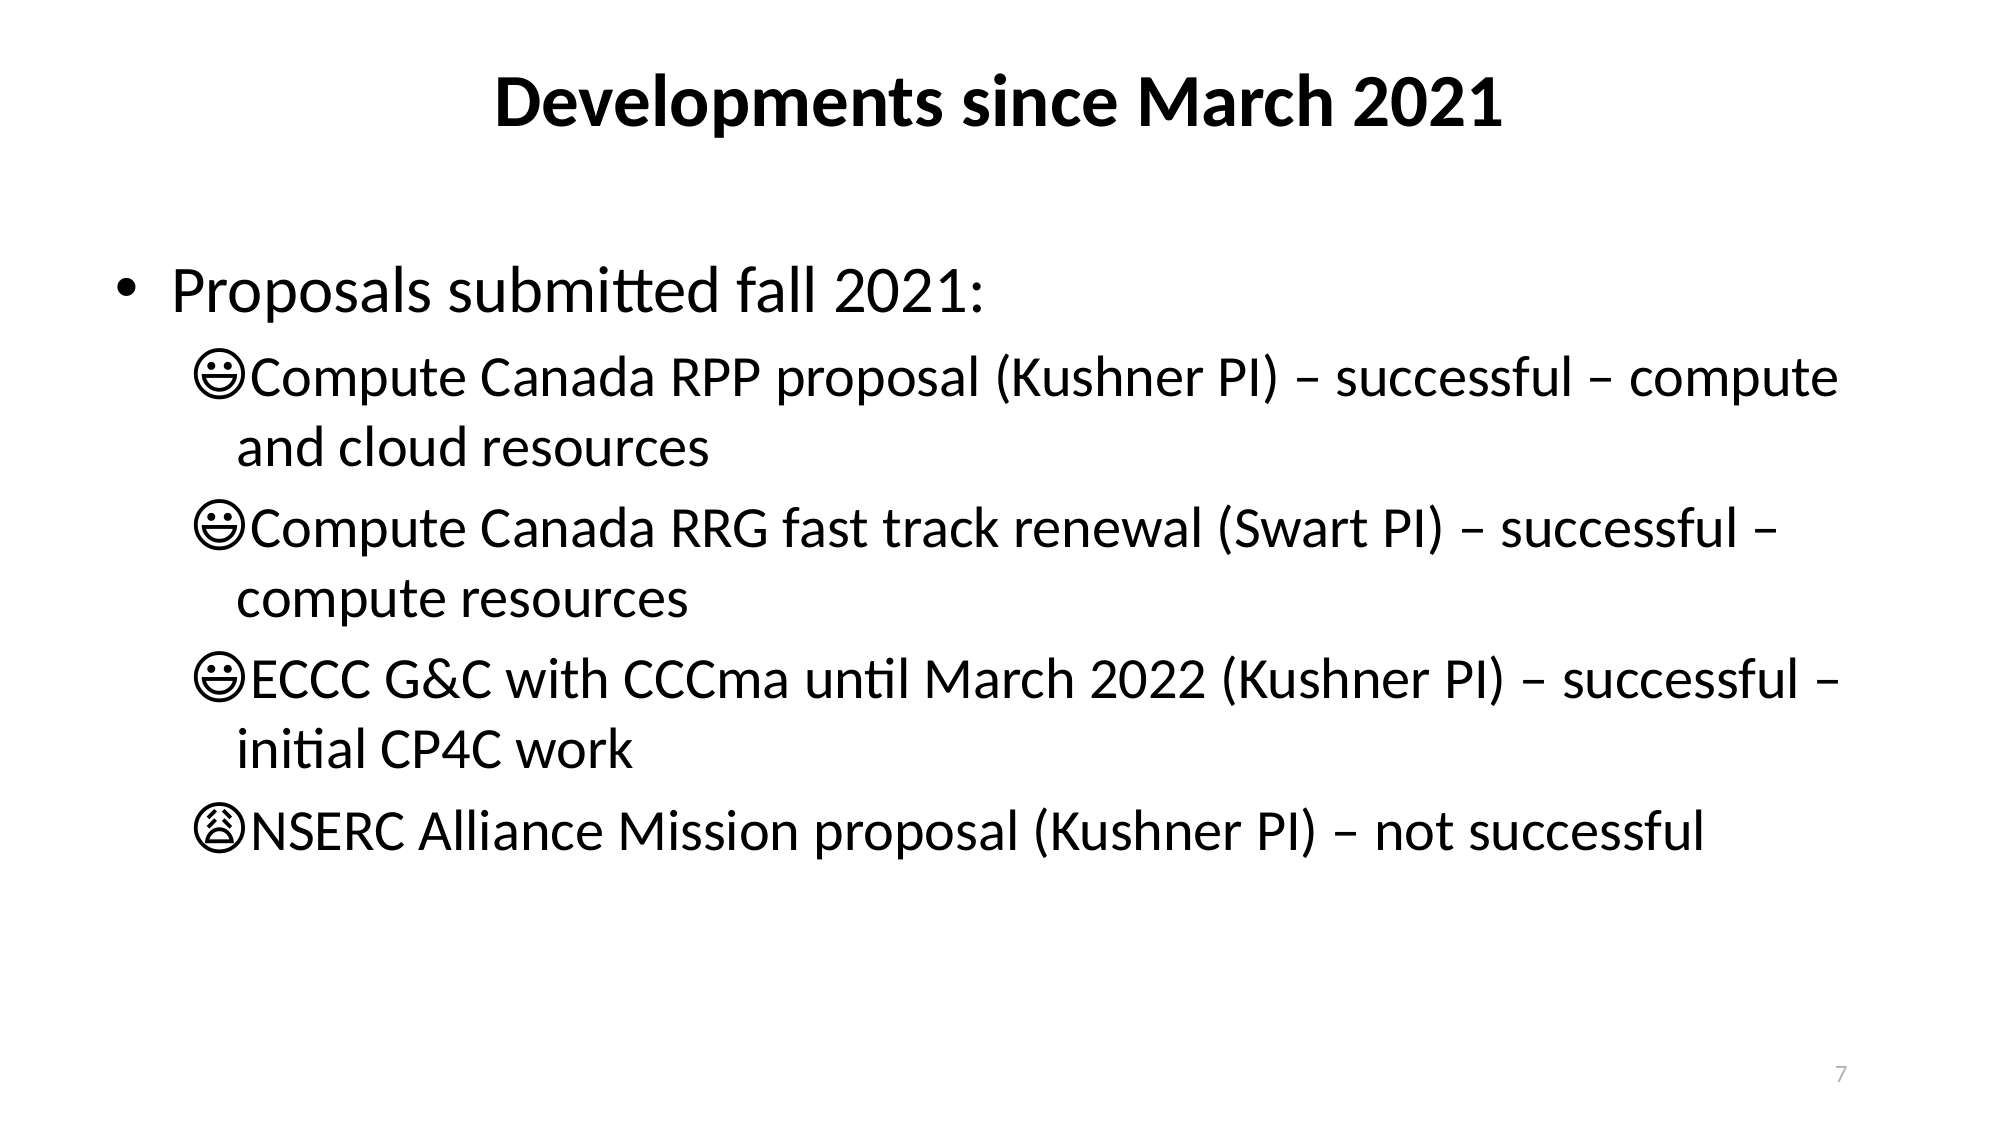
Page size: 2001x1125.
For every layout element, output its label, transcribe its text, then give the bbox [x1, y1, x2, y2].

title Developments since March 2021 [99, 2, 1900, 190]
slide_number 7 [1412, 1042, 1863, 1103]
list Proposals submitted fall 2021: Compute Canada RPP proposal (Kushner PI) – successful – compute and cloud resources Compute Canada RRG fast track renewal (Swart PI) – successful – compute resources ECCC G&C with CCCma until March 2022 (Kushner PI) – successful – initial CP4C work NSERC Alliance Mission proposal (Kushner PI) – not successful [99, 238, 1900, 1123]
